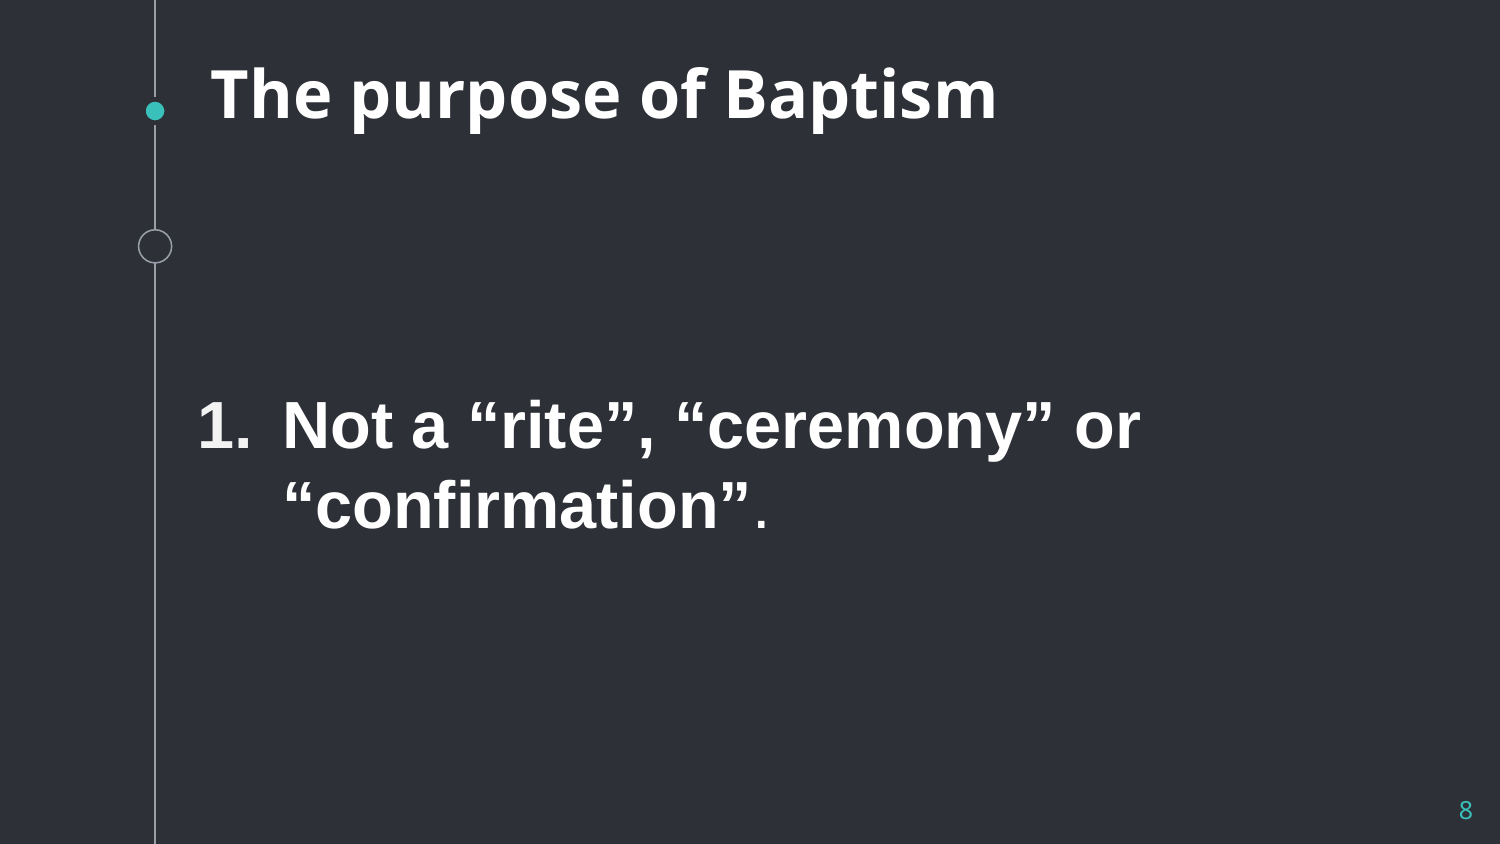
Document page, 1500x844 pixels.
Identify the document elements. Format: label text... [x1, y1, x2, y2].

slide_number 8 [1398, 779, 1489, 832]
title The purpose of Baptism [195, 42, 1455, 147]
list Not a “rite”, “ceremony” or “confirmation”. [170, 217, 1500, 707]
